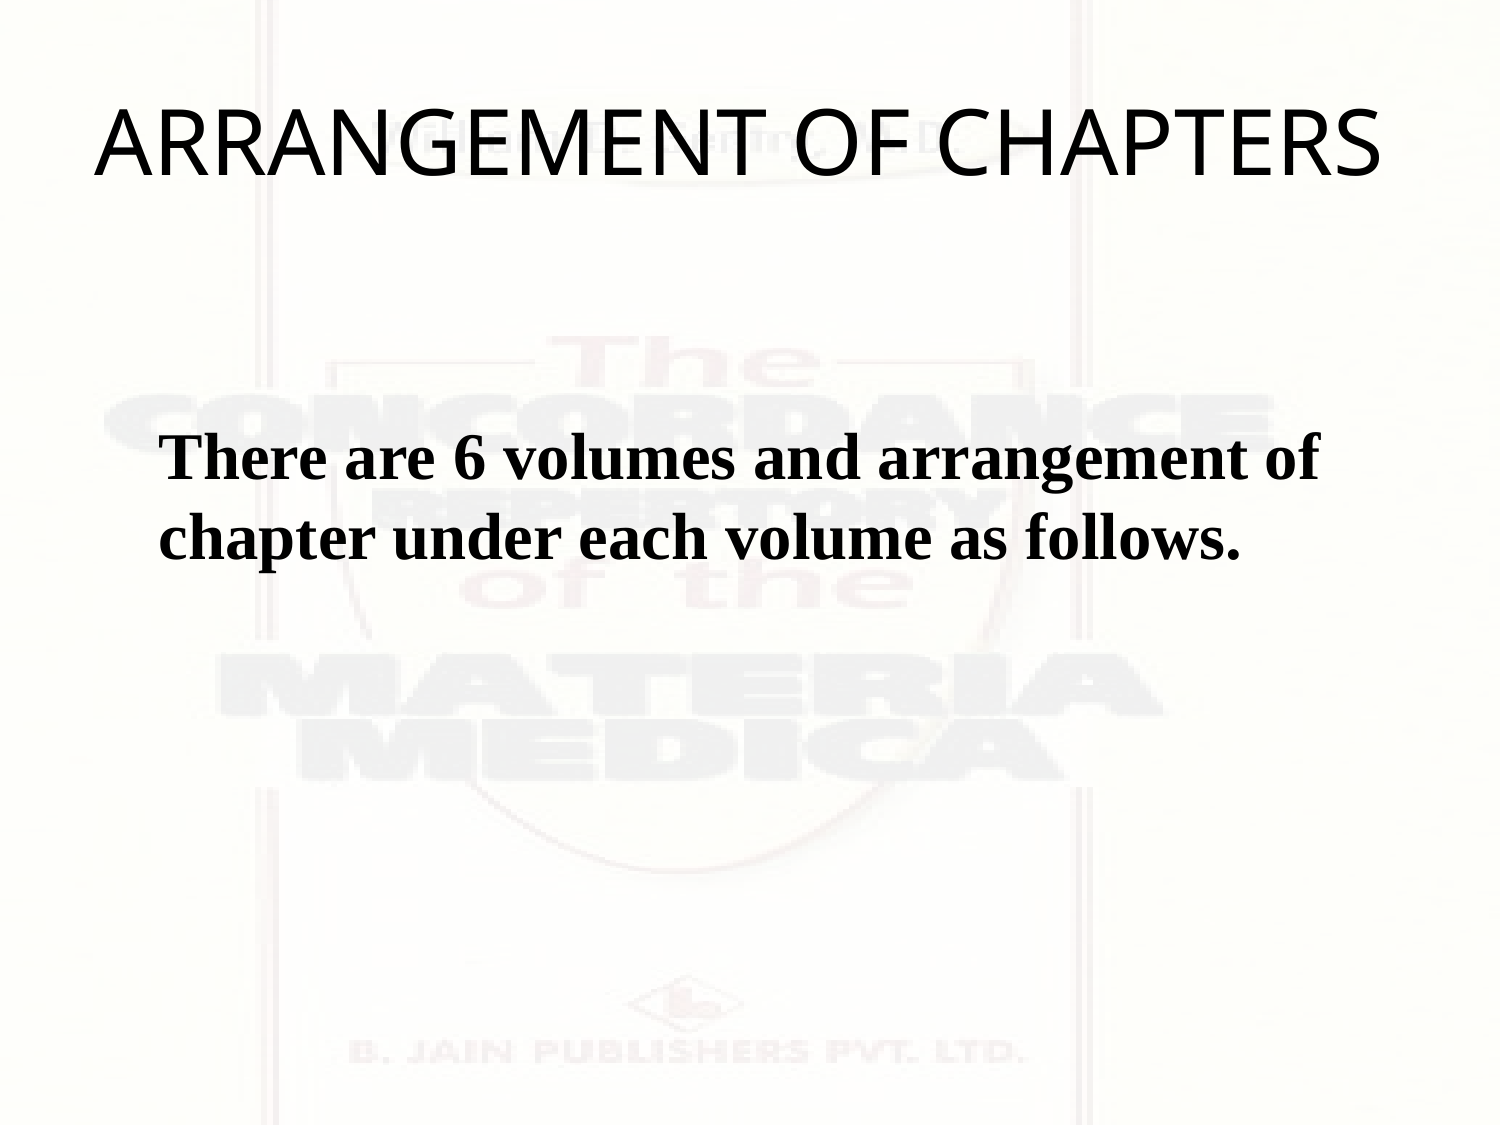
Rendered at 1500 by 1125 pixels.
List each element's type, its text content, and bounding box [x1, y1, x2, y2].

title ARRANGEMENT OF CHAPTERS [75, 45, 1425, 233]
list There are 6 volumes and arrangement of chapter under each volume as follows. [87, 324, 1438, 888]
